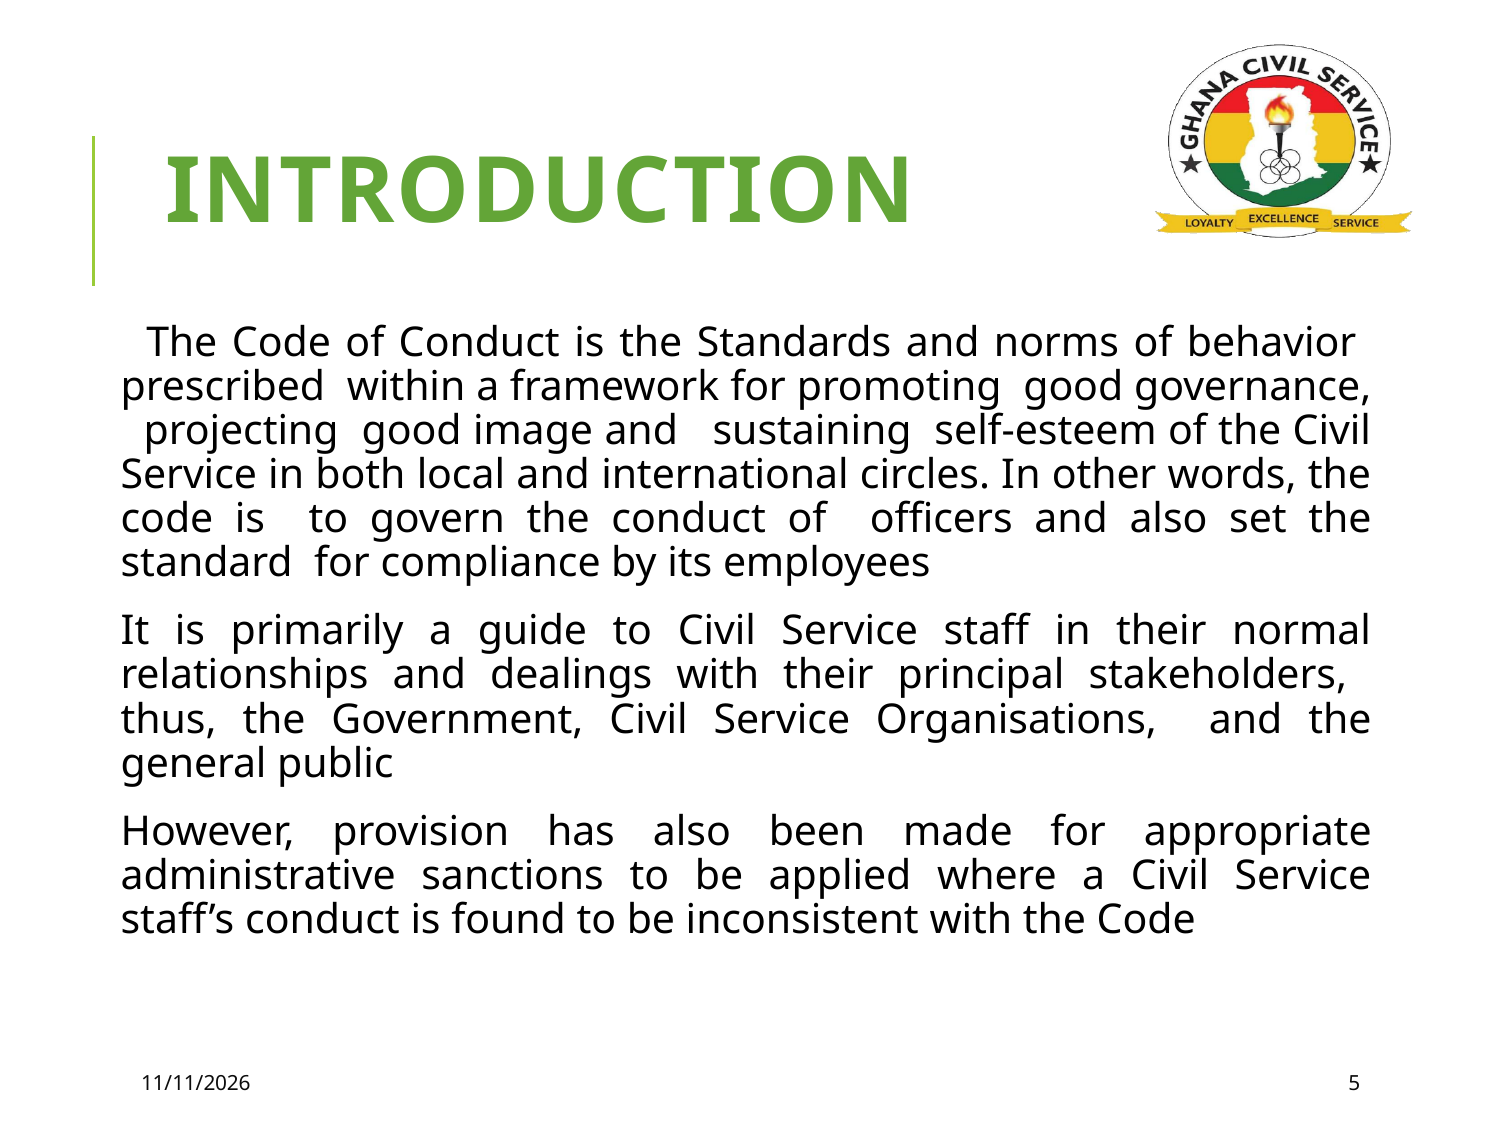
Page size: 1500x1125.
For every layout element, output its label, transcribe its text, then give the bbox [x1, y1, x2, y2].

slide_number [126, 1061, 392, 1107]
picture [1115, 0, 1454, 292]
slide_number 5 [1333, 1061, 1454, 1107]
list The Code of Conduct is the Standards and norms of behavior prescribed within a framework for promoting good governance, projecting good image and sustaining self-esteem of the Civil Service in both local and international circles. In other words, the code is to govern the conduct of officers and also set the standard for compliance by its employees It is primarily a guide to Civil Service staff in their normal relationships and dealings with their principal stakeholders, thus, the Government, Civil Service Organisations, and the general public However, provision has also been made for appropriate administrative sanctions to be applied where a Civil Service staff’s conduct is found to be inconsistent with the Code [99, 313, 1380, 990]
title INTRODUCTION [150, 105, 1108, 288]
